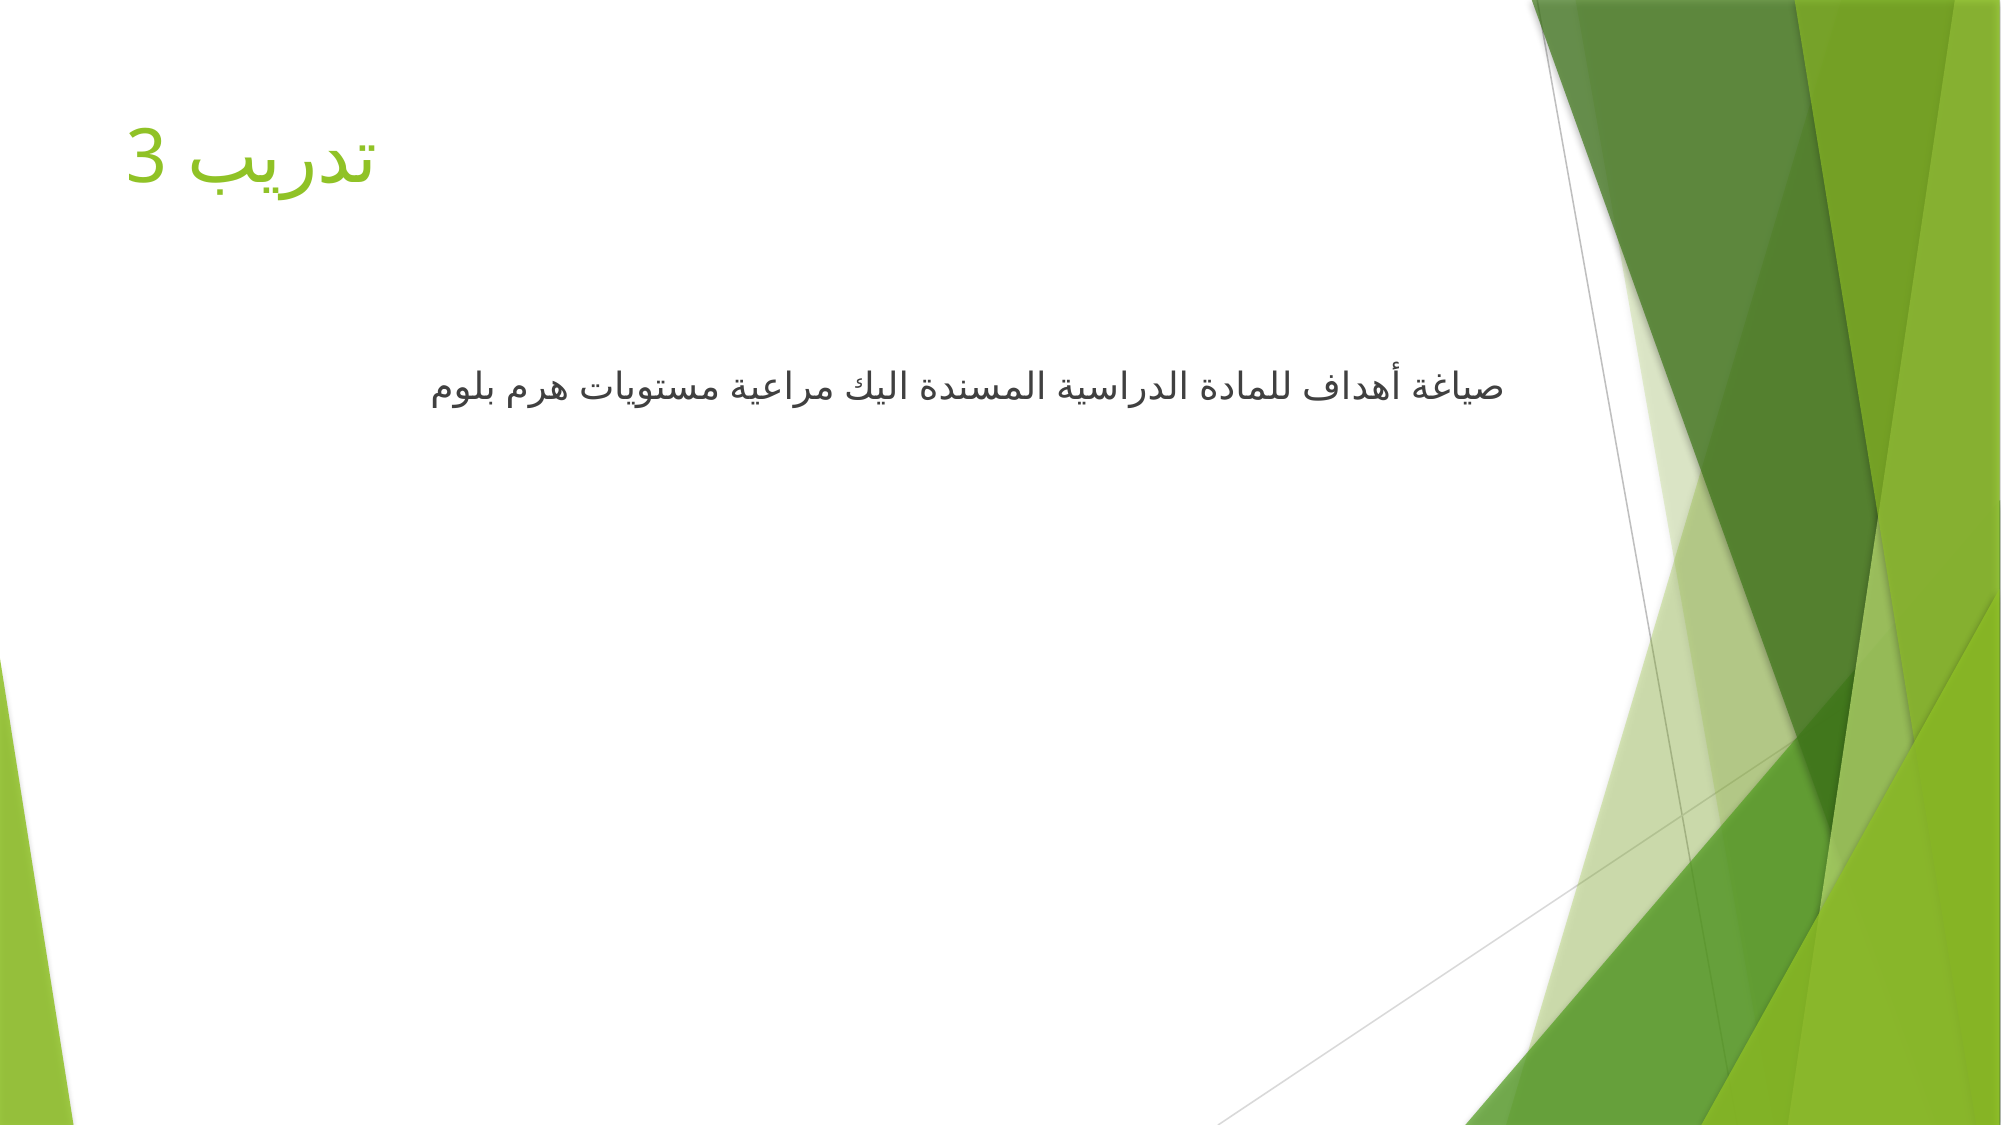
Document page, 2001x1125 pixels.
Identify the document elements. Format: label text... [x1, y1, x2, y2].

title تدريب 3 [111, 99, 1522, 317]
list صياغة أهداف للمادة الدراسية المسندة اليك مراعية مستويات هرم بلوم [111, 354, 1522, 992]
